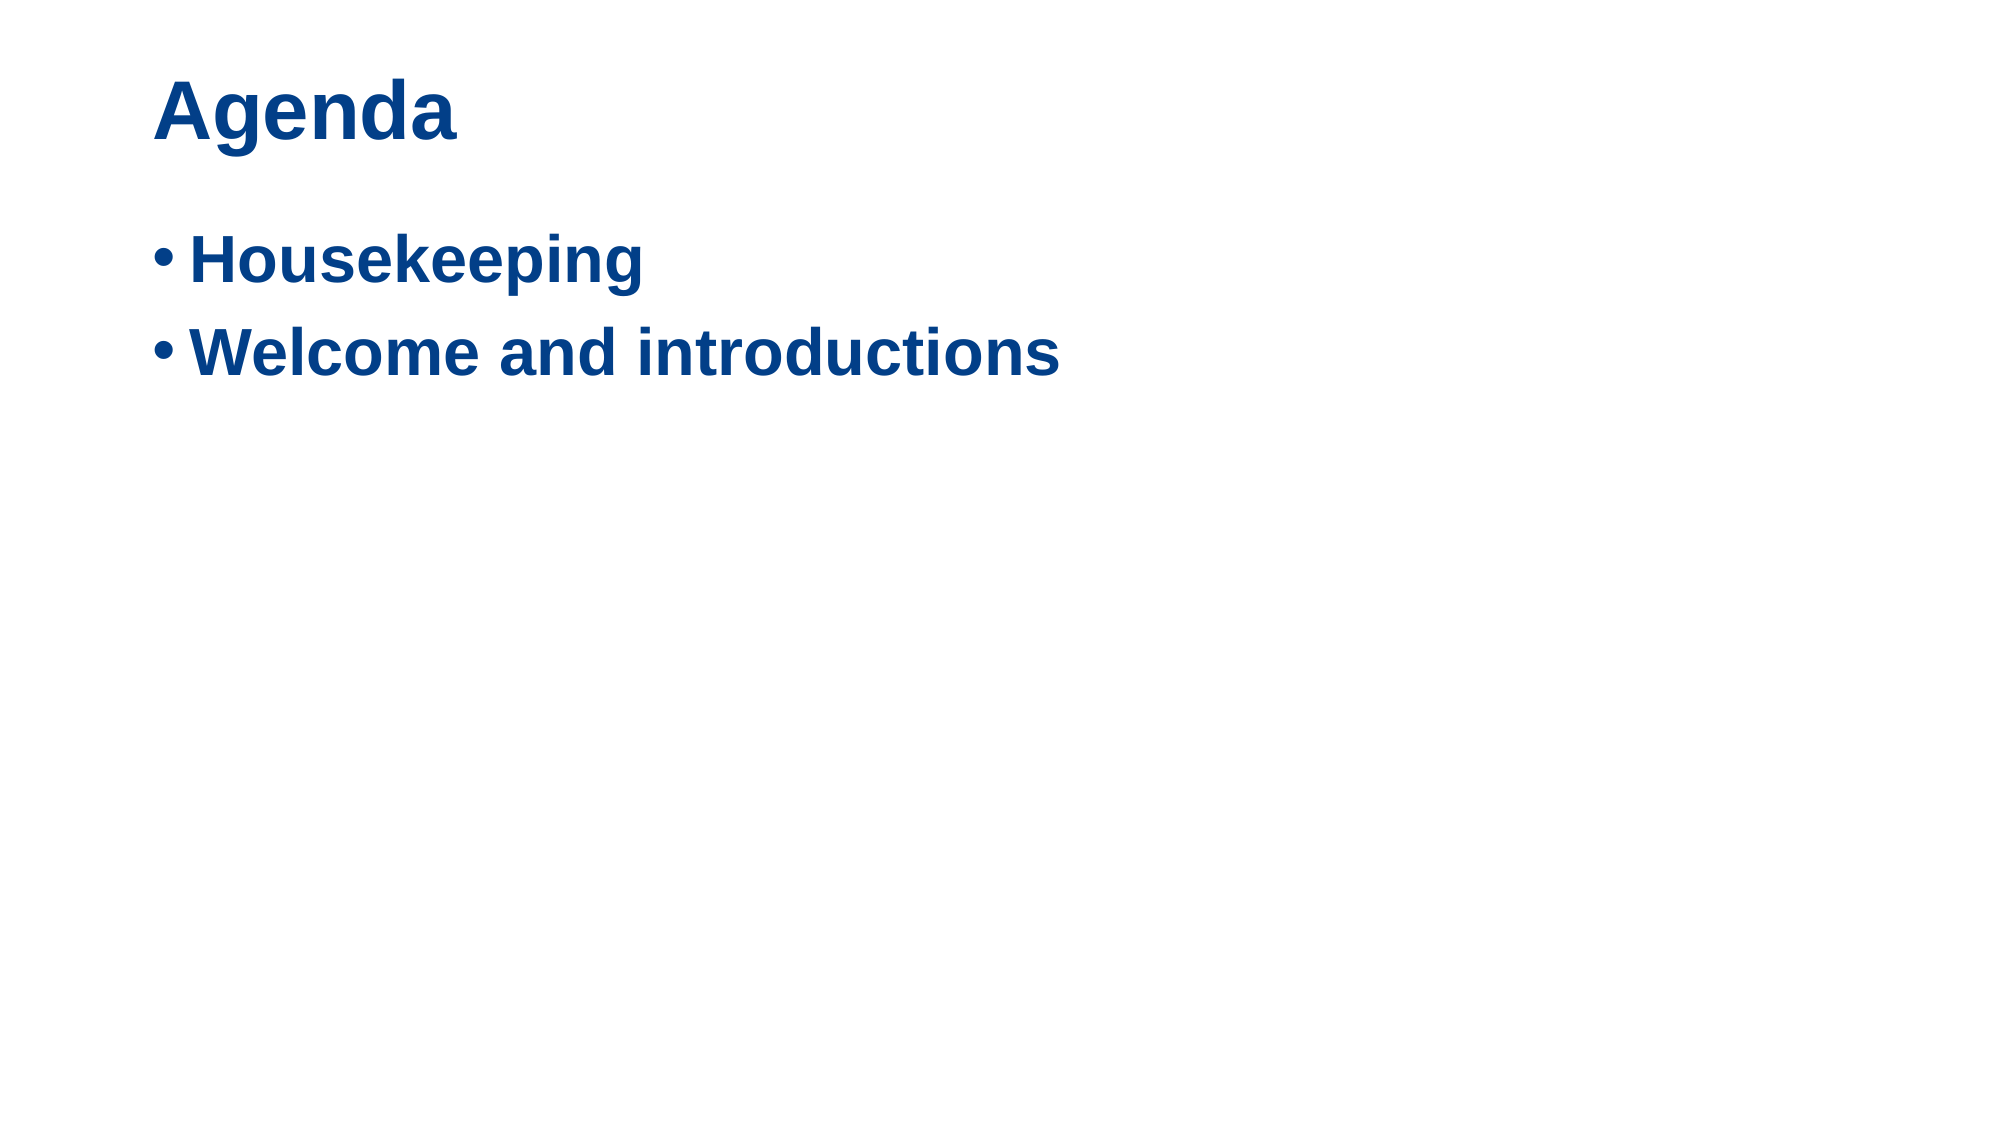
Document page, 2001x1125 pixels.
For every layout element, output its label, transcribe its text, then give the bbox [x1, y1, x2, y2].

title Agenda [137, 59, 1863, 187]
list Housekeeping Welcome and introductions [137, 217, 1863, 1014]
